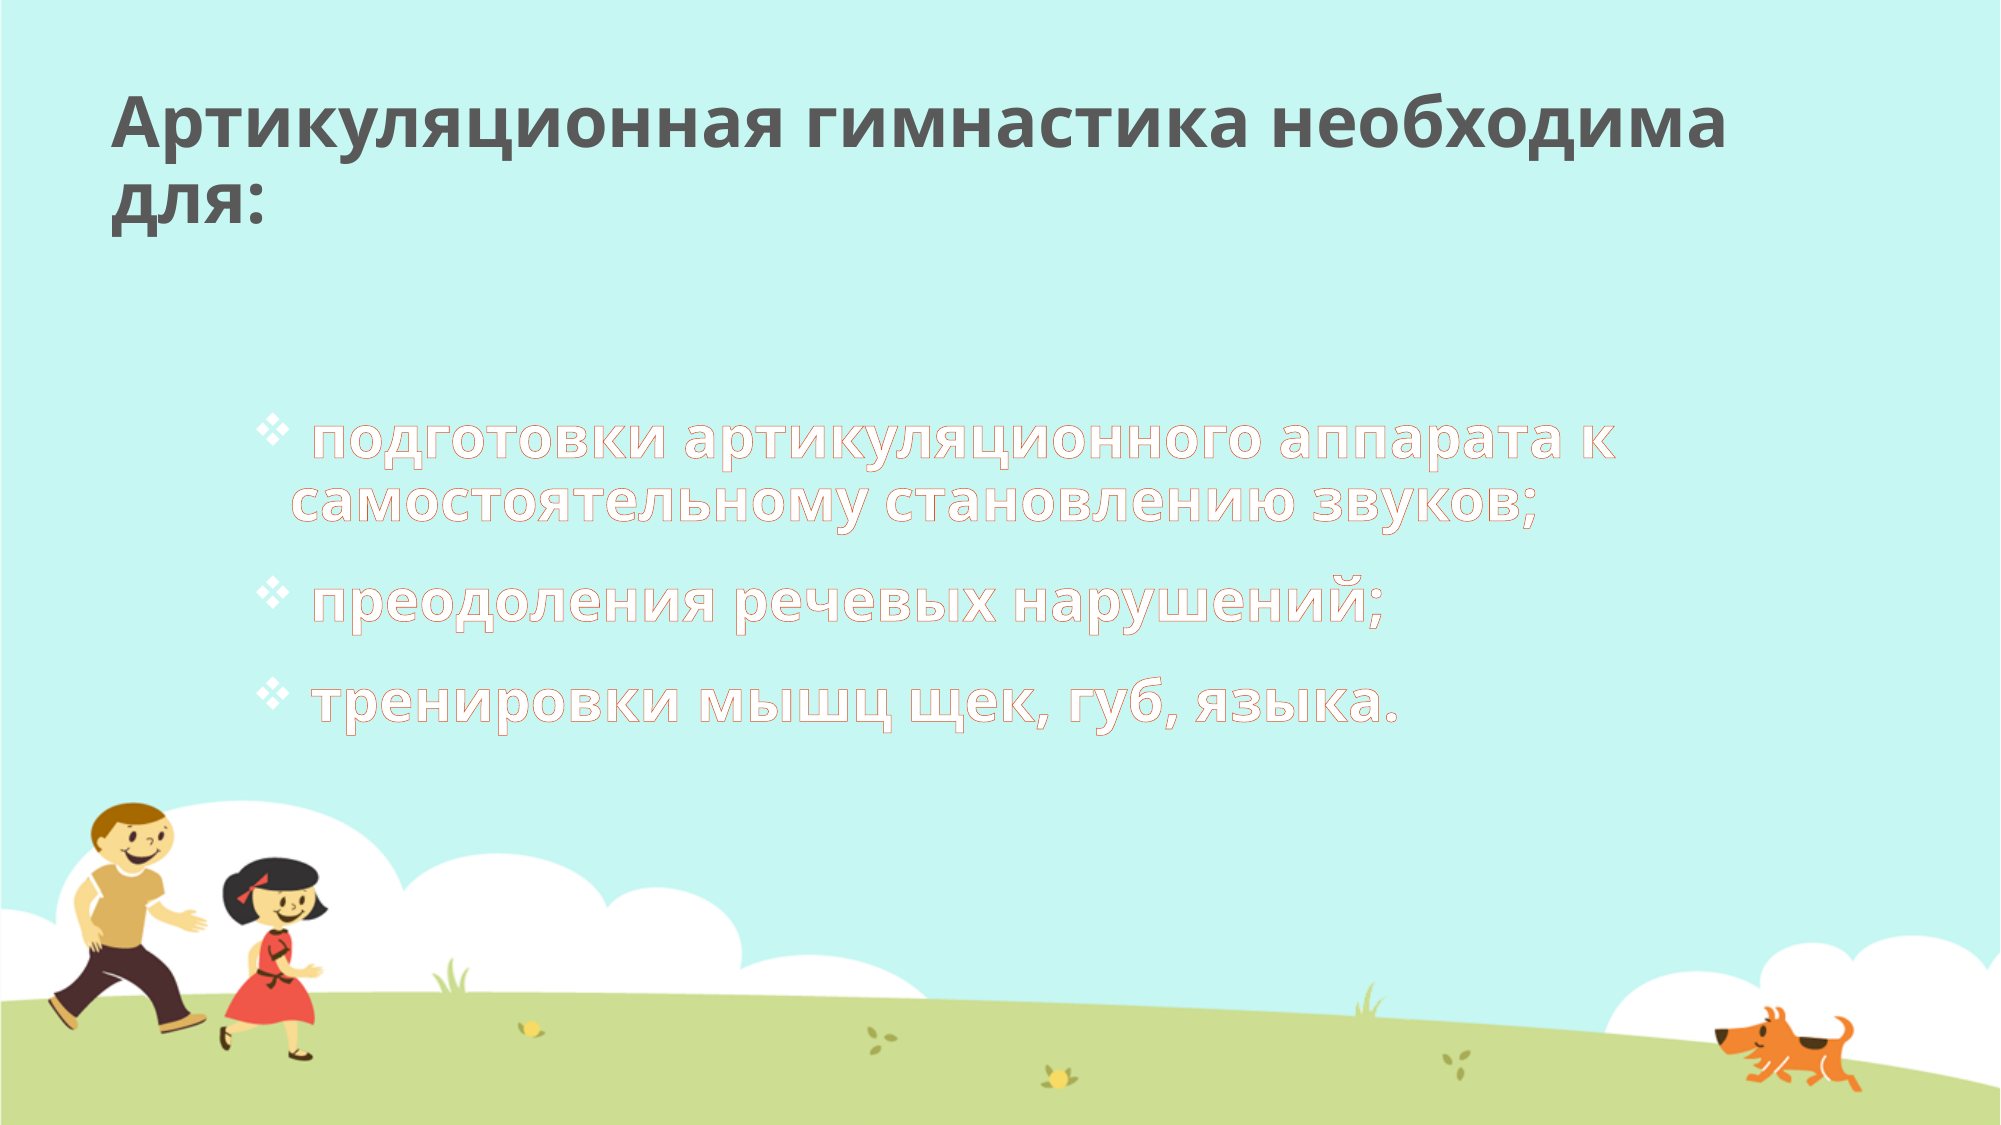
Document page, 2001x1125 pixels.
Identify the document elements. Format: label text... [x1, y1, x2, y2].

list подготовки артикуляционного аппарата к самостоятельному становлению звуков; преодоления речевых нарушений; тренировки мышц щек, губ, языка. [229, 400, 1767, 1076]
picture [0, 0, 2001, 1125]
title Артикуляционная гимнастика необходима для: [96, 50, 1900, 247]
